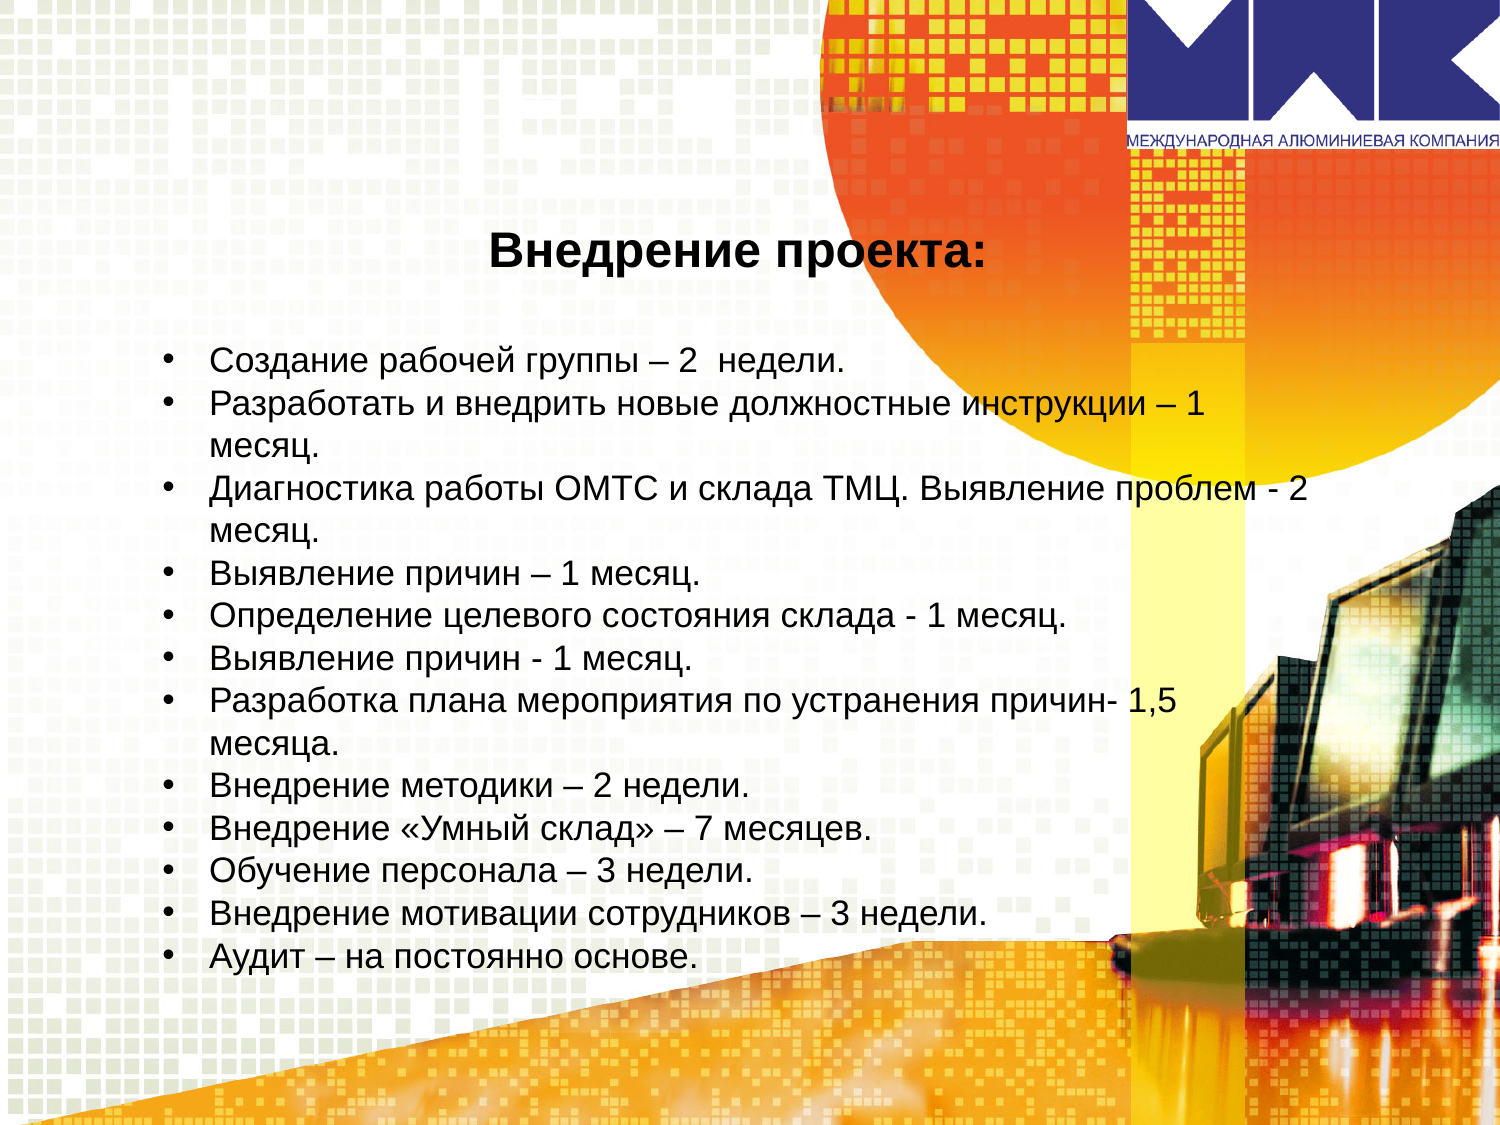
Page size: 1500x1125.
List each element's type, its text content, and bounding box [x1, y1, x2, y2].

text_box Внедрение проекта: Создание рабочей группы – 2 недели. Разработать и внедрить новые должностные инструкции – 1 месяц. Диагностика работы ОМТС и склада ТМЦ. Выявление проблем - 2 месяц. Выявление причин – 1 месяц. Определение целевого состояния склада - 1 месяц. Выявление причин - 1 месяц. Разработка плана мероприятия по устранения причин- 1,5 месяца. Внедрение методики – 2 недели. Внедрение «Умный склад» – 7 месяцев. Обучение персонала – 3 недели. Внедрение мотивации сотрудников – 3 недели. Аудит – на постоянно основе. [147, 89, 1329, 1068]
picture [0, 0, 1500, 1125]
